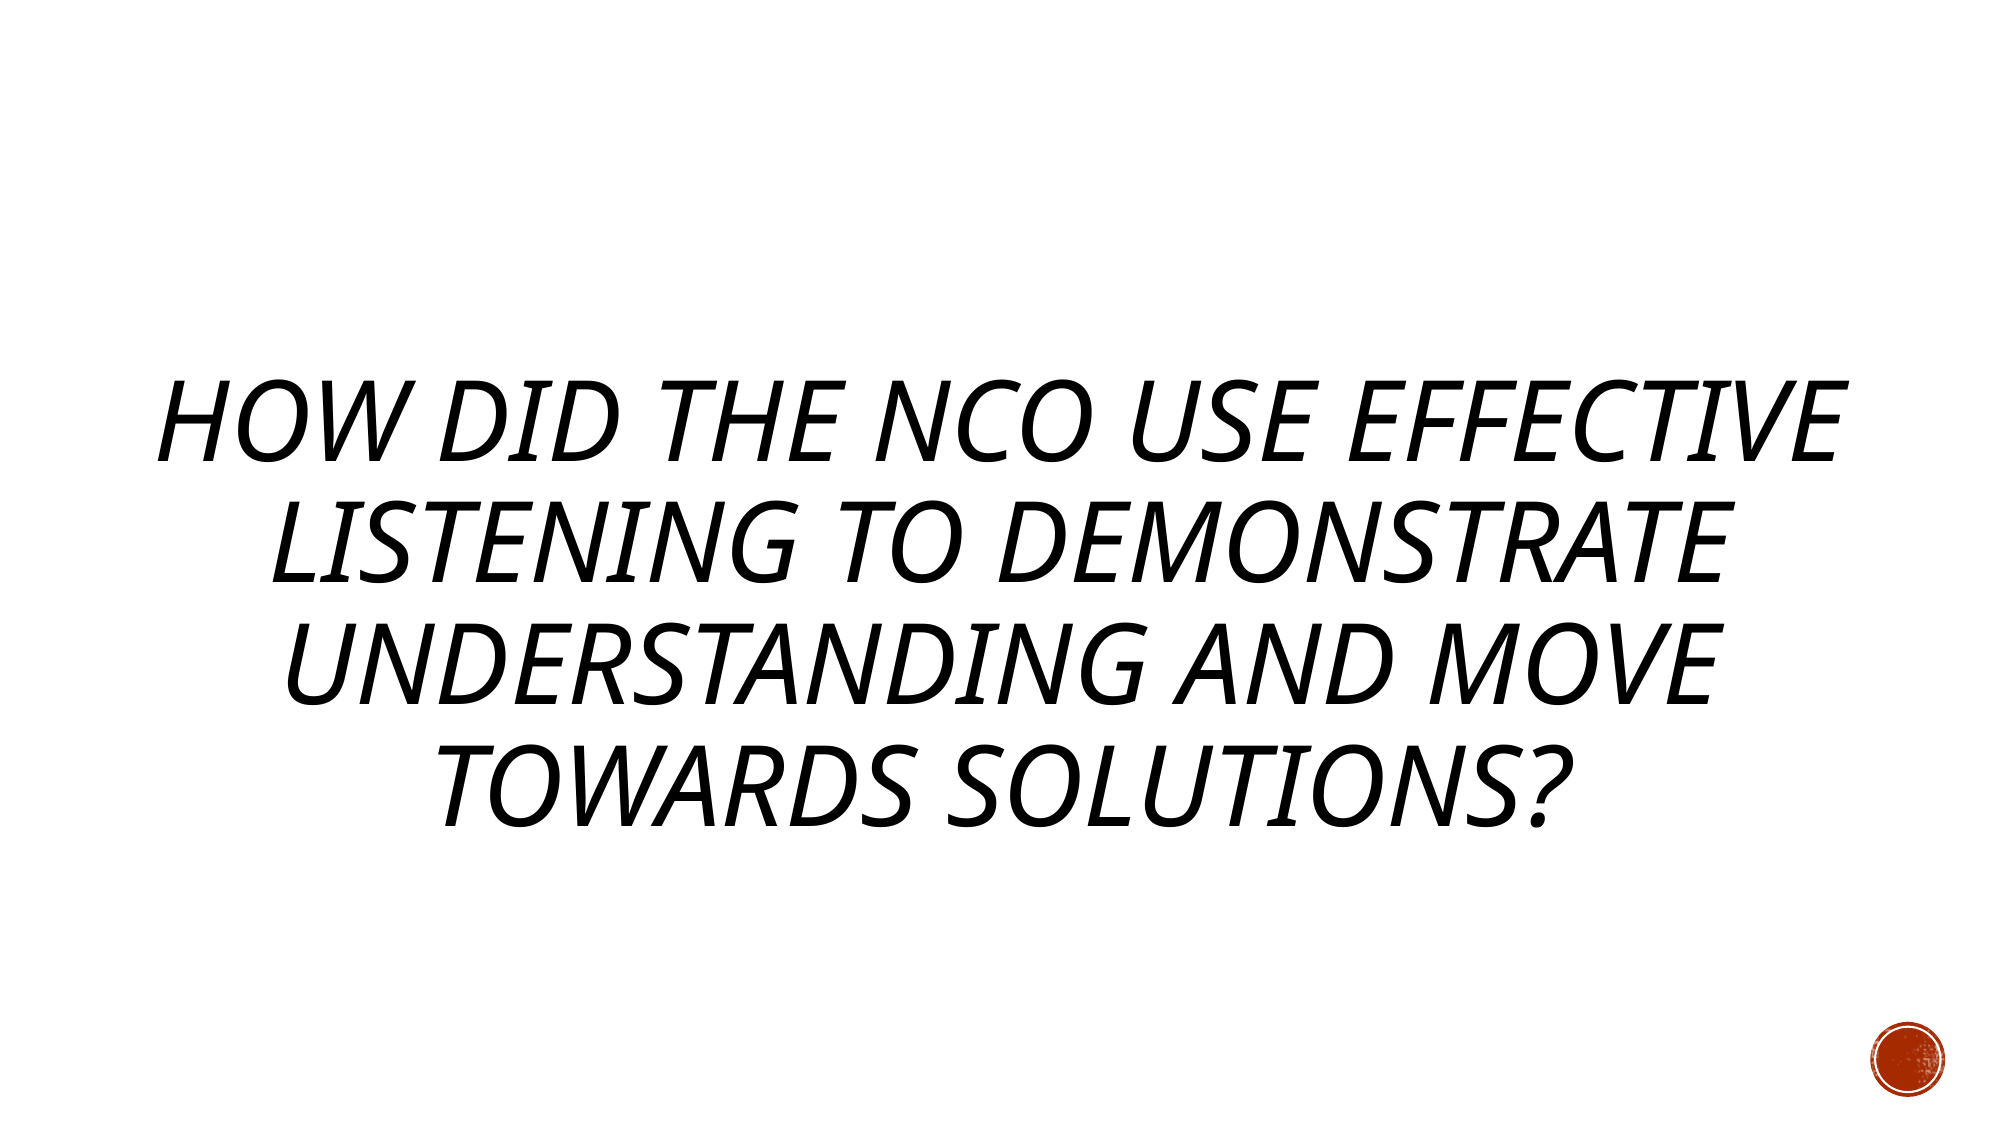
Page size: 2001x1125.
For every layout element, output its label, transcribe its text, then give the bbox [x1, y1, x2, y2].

title How did the NCO use effective listening to demonstrate understanding and move towards solutions? [137, 59, 1863, 1034]
